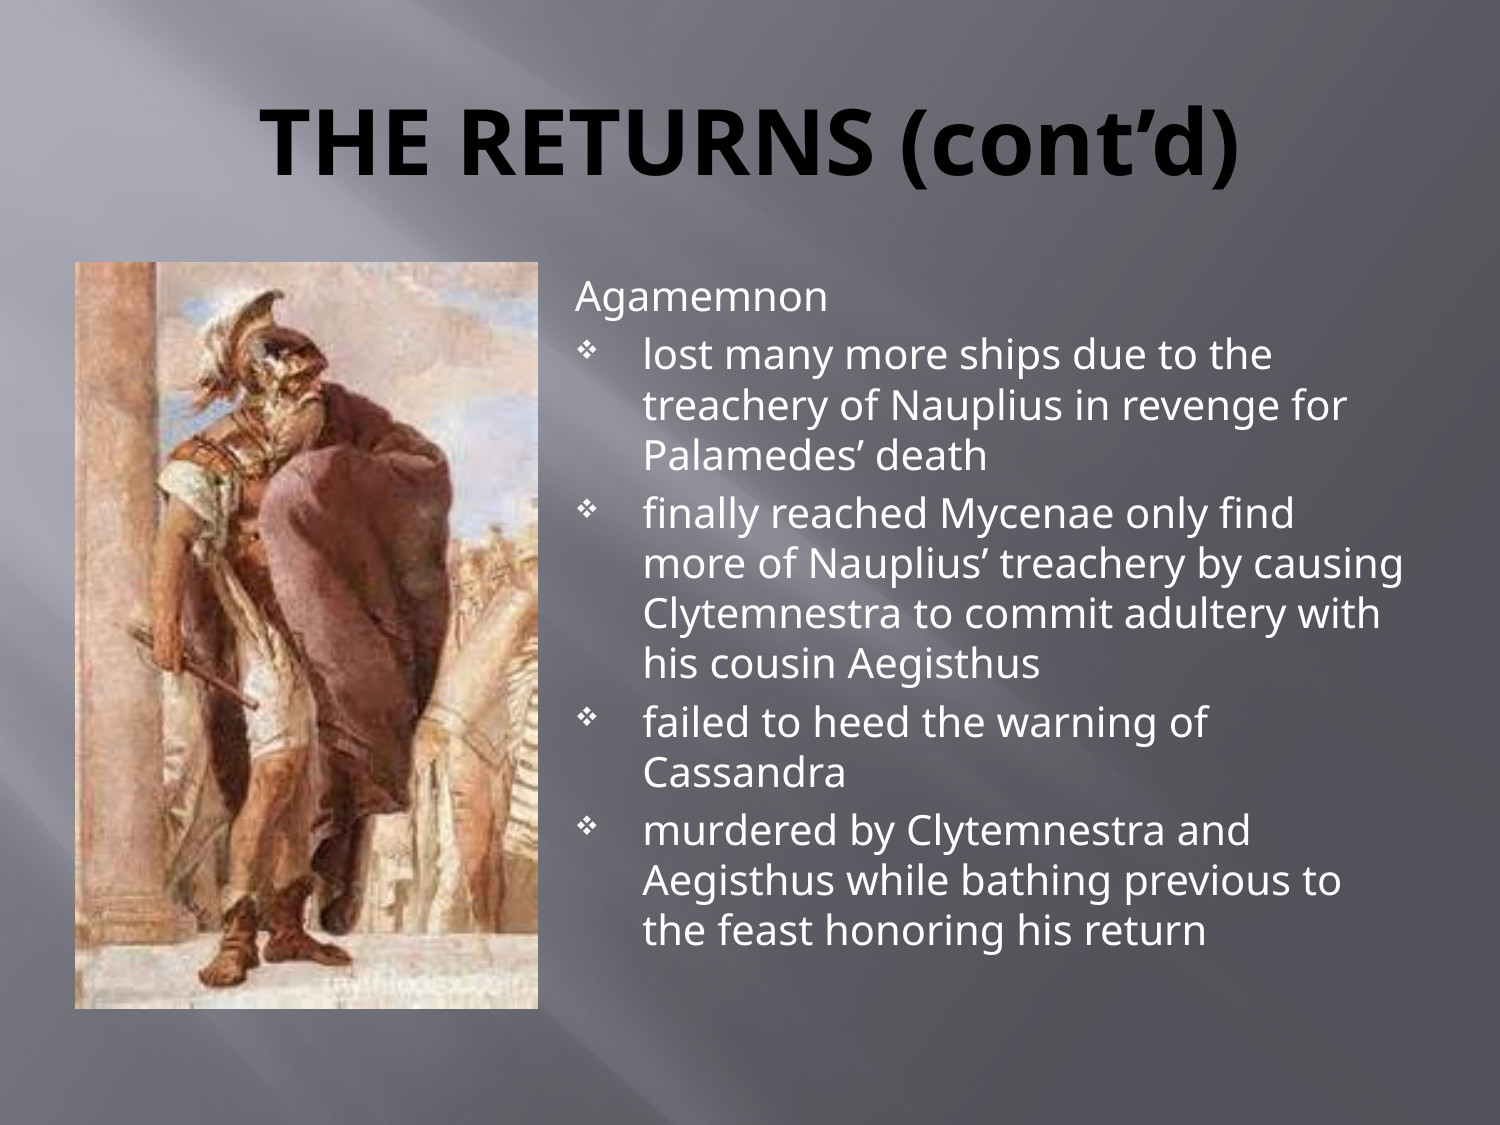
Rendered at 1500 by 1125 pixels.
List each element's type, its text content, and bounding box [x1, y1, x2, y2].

title THE RETURNS (cont’d) [75, 45, 1425, 233]
list Agamemnon lost many more ships due to the treachery of Nauplius in revenge for Palamedes’ death finally reached Mycenae only find more of Nauplius’ treachery by causing Clytemnestra to commit adultery with his cousin Aegisthus failed to heed the warning of Cassandra murdered by Clytemnestra and Aegisthus while bathing previous to the feast honoring his return [538, 262, 1425, 1005]
picture [74, 262, 538, 1009]
